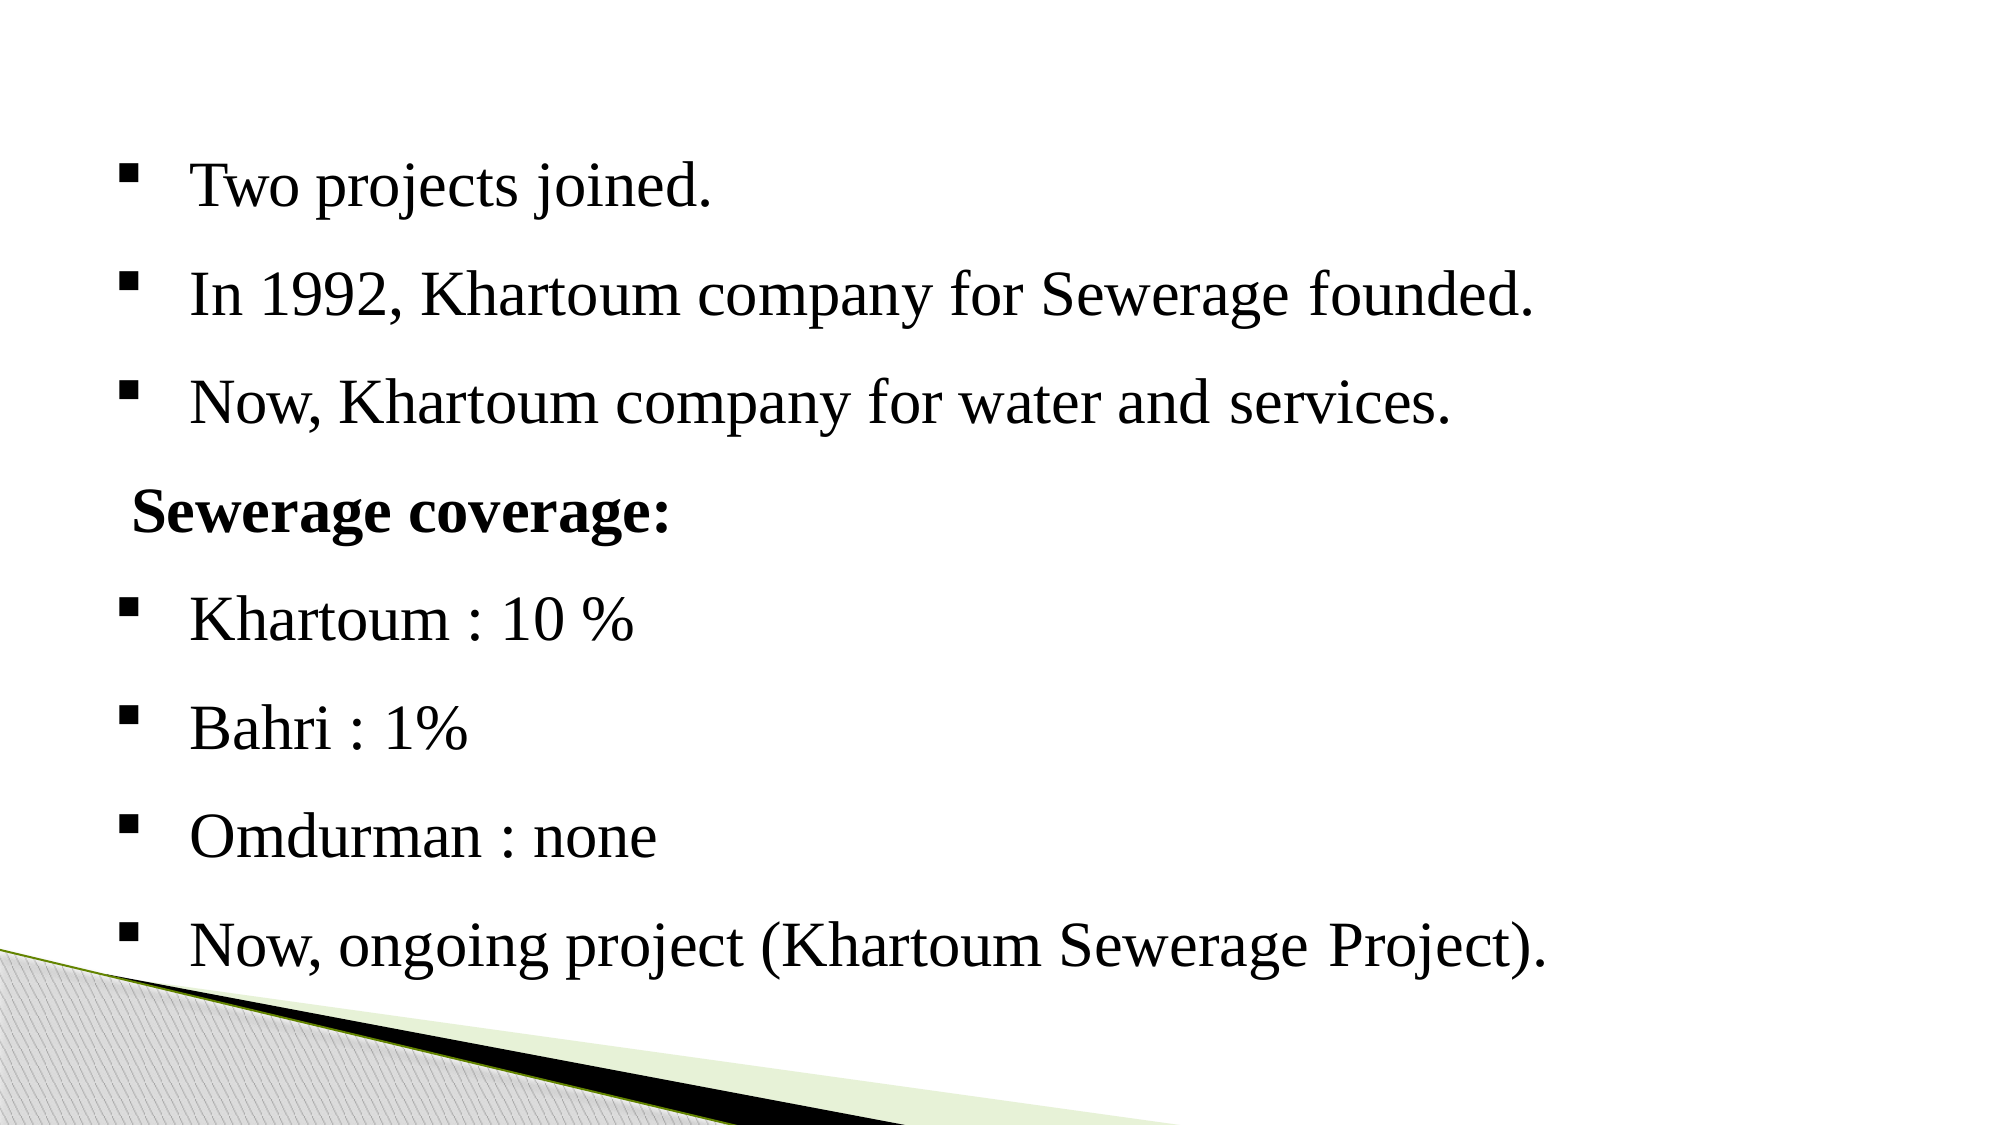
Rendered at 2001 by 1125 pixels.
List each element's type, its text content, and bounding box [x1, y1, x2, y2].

text_box Two projects joined. In 1992, Khartoum company for Sewerage founded. Now, Khartoum company for water and services. Sewerage coverage: Khartoum : 10 % Bahri : 1% Omdurman : none Now, ongoing project (Khartoum Sewerage Project). [112, 109, 1557, 980]
